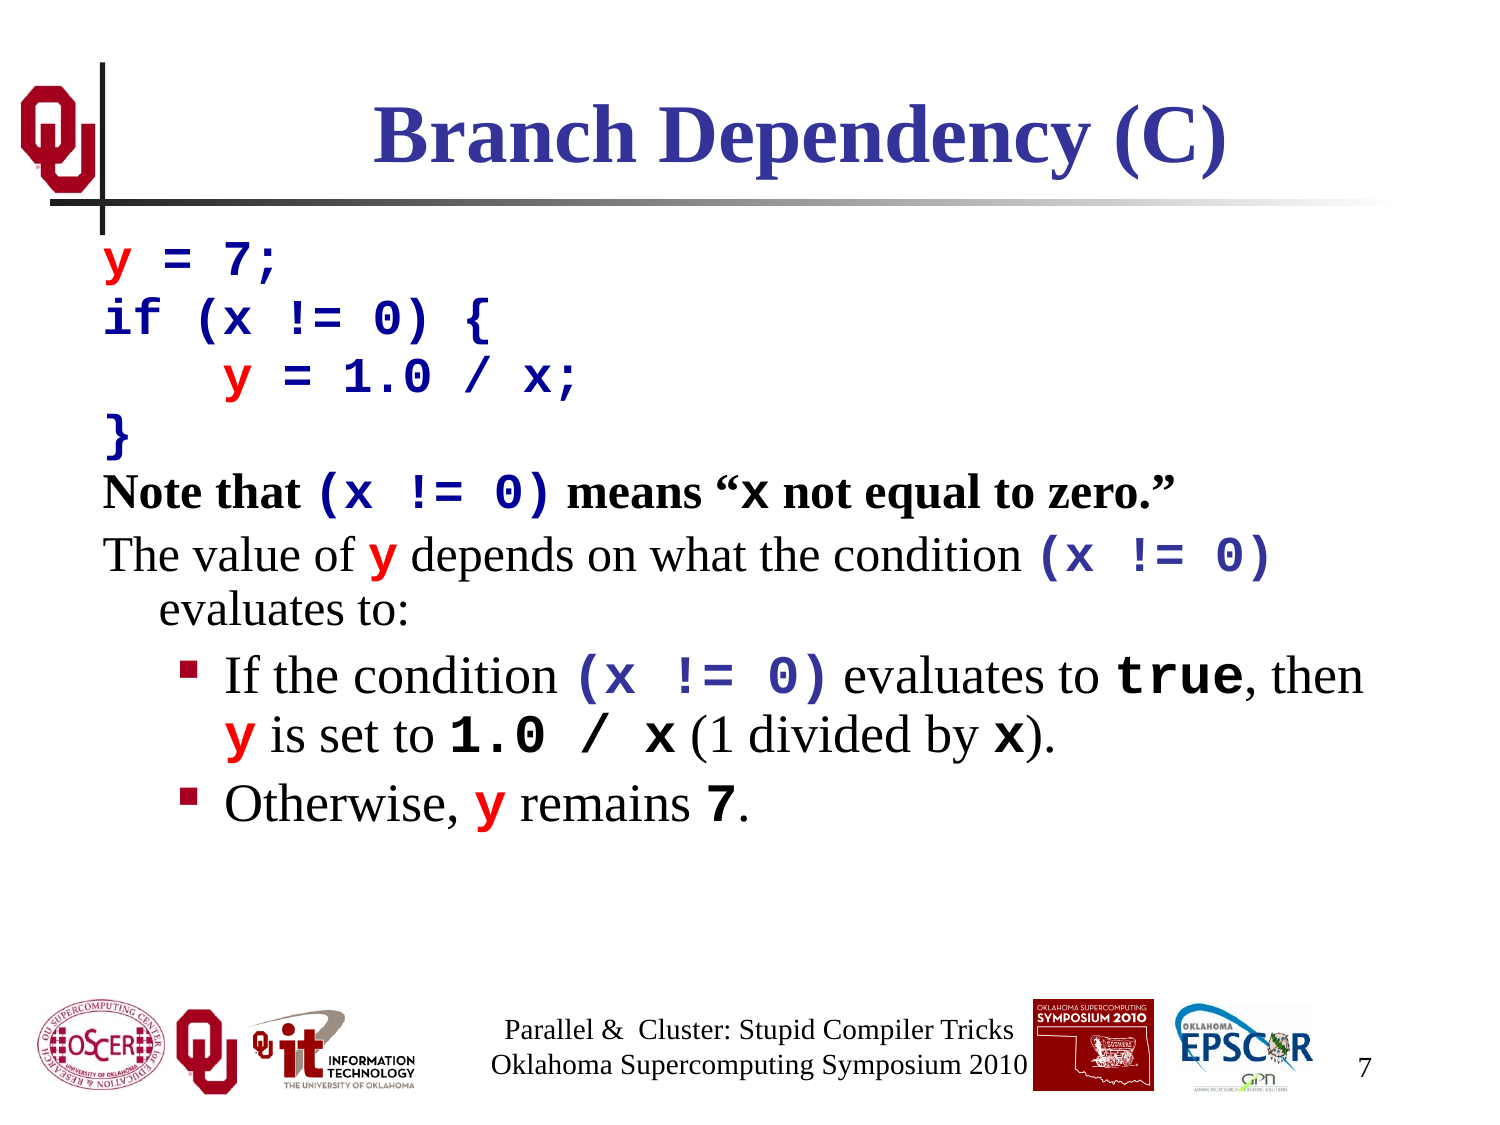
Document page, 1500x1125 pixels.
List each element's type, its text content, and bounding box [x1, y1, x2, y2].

picture [37, 999, 165, 1090]
footer Parallel & Cluster: Stupid Compiler Tricks Oklahoma Supercomputing Symposium 2010 [431, 1026, 1088, 1088]
title Branch Dependency (C) [162, 74, 1442, 187]
slide_number 7 [1174, 1026, 1388, 1091]
picture [1187, 1091, 1294, 1098]
picture [18, 83, 97, 196]
list y = 7; if (x != 0) { y = 1.0 / x; } Note that (x != 0) means “x not equal to zero.” The value of y depends on what the condition (x != 0) evaluates to: If the condition (x != 0) evaluates to true, then y is set to 1.0 / x (1 divided by x). Otherwise, y remains 7. [87, 224, 1426, 1026]
picture [174, 1026, 425, 1099]
